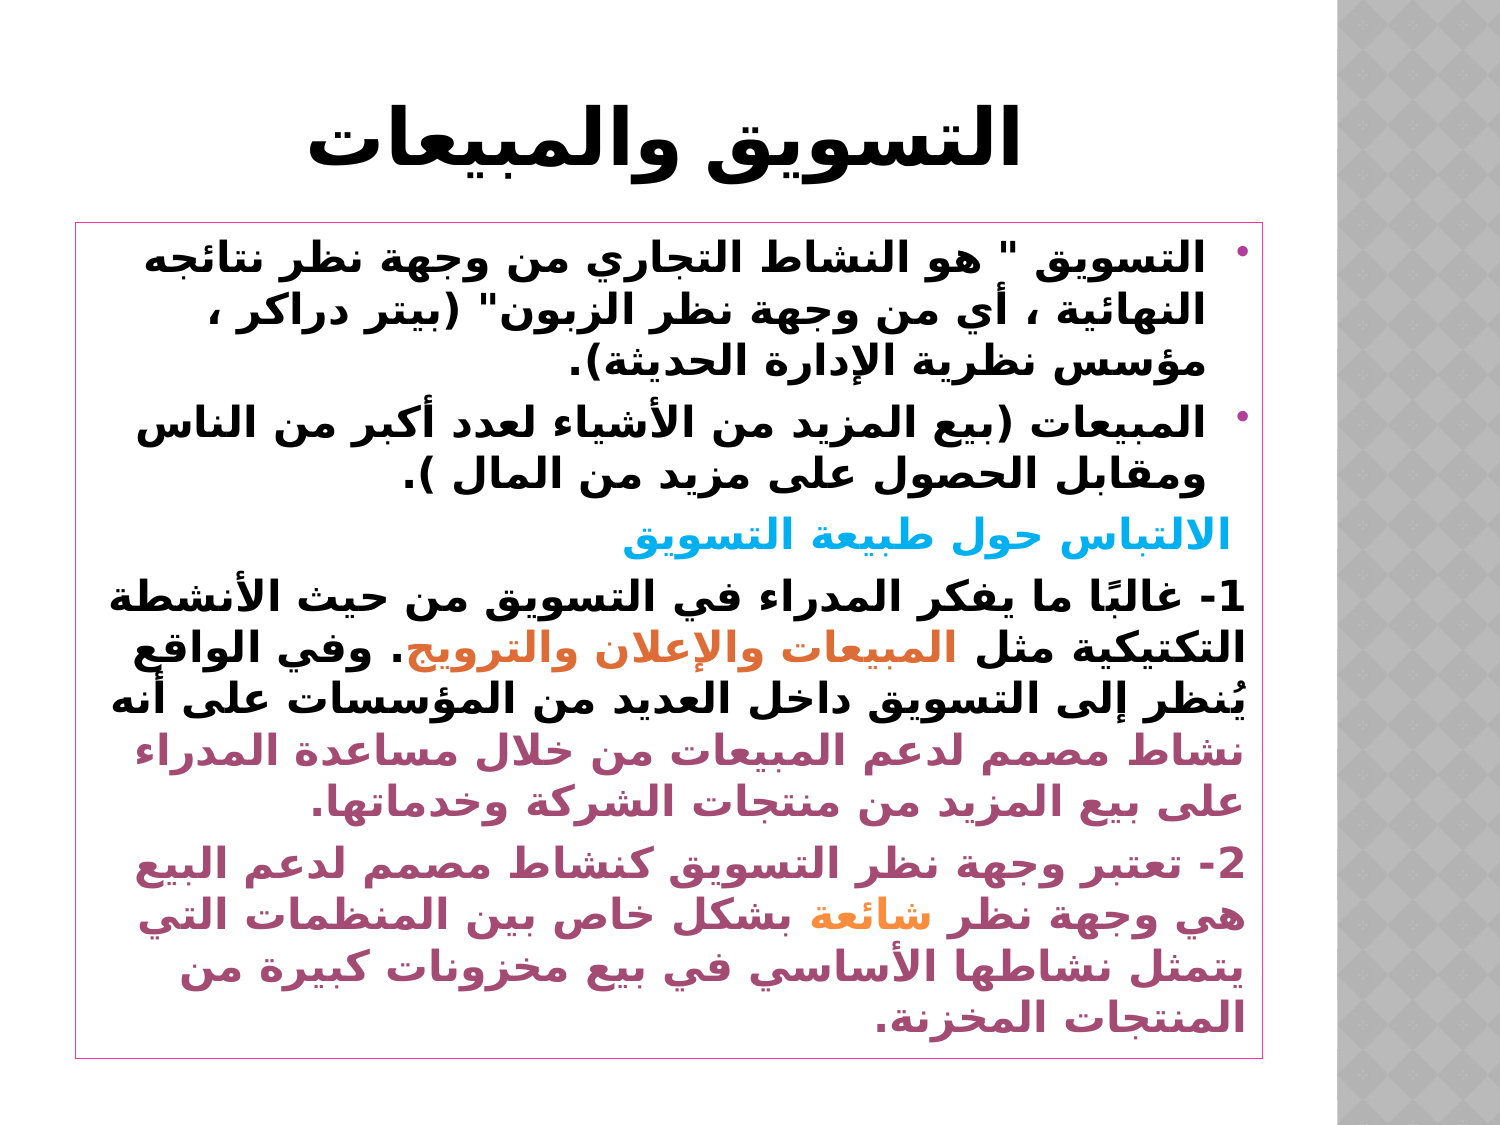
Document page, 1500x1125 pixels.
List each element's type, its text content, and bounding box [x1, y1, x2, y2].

list التسويق " هو النشاط التجاري من وجهة نظر نتائجه النهائية ، أي من وجهة نظر الزبون" (بيتر دراكر ، مؤسس نظرية الإدارة الحديثة). المبيعات (بيع المزيد من الأشياء لعدد أكبر من الناس ومقابل الحصول على مزيد من المال ). الالتباس حول طبيعة التسويق 1- غالبًا ما يفكر المدراء في التسويق من حيث الأنشطة التكتيكية مثل المبيعات والإعلان والترويج. وفي الواقع يُنظر إلى التسويق داخل العديد من المؤسسات على أنه نشاط مصمم لدعم المبيعات من خلال مساعدة المدراء على بيع المزيد من منتجات الشركة وخدماتها. 2- تعتبر وجهة نظر التسويق كنشاط مصمم لدعم البيع هي وجهة نظر شائعة بشكل خاص بين المنظمات التي يتمثل نشاطها الأساسي في بيع مخزونات كبيرة من المنتجات المخزنة. [75, 222, 1263, 1059]
title التسويق والمبيعات [82, 46, 1270, 182]
